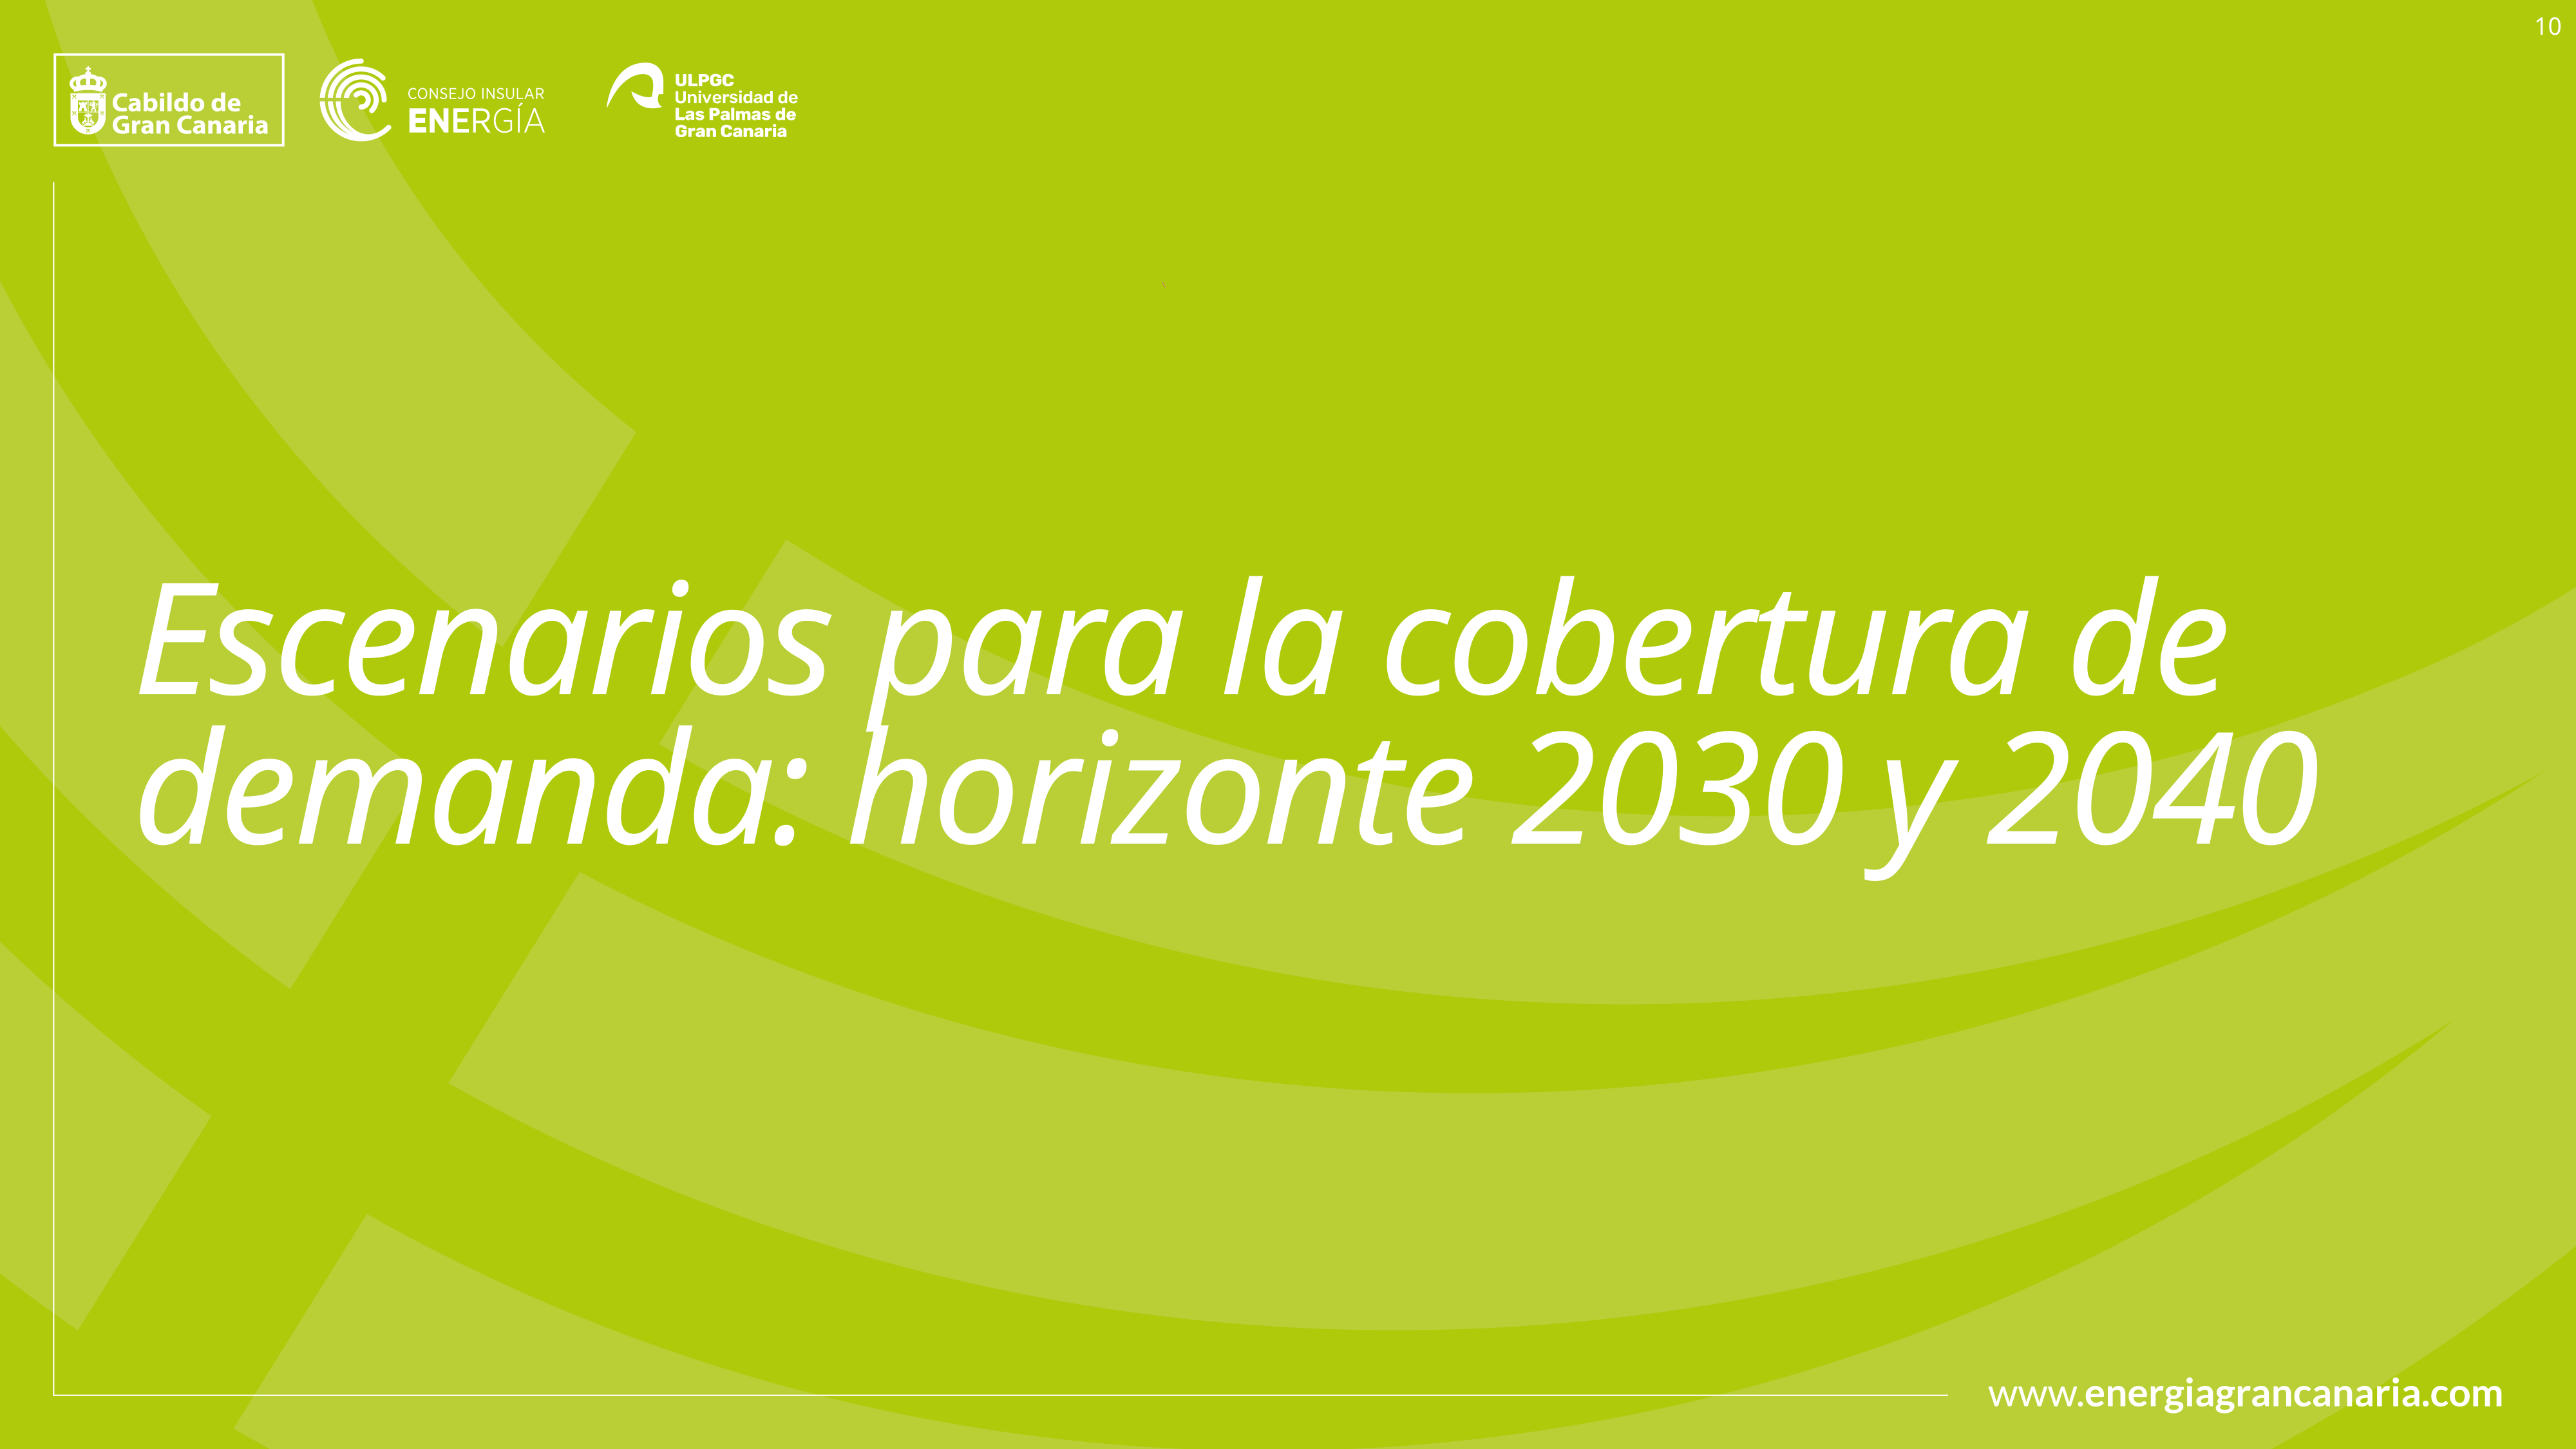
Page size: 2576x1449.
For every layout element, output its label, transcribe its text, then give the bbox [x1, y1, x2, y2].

picture [0, 0, 2576, 1449]
title Escenarios para la cobertura de demanda: horizonte 2030 y 2040 [127, 478, 2449, 971]
slide_number 10 [2513, 1, 2576, 58]
